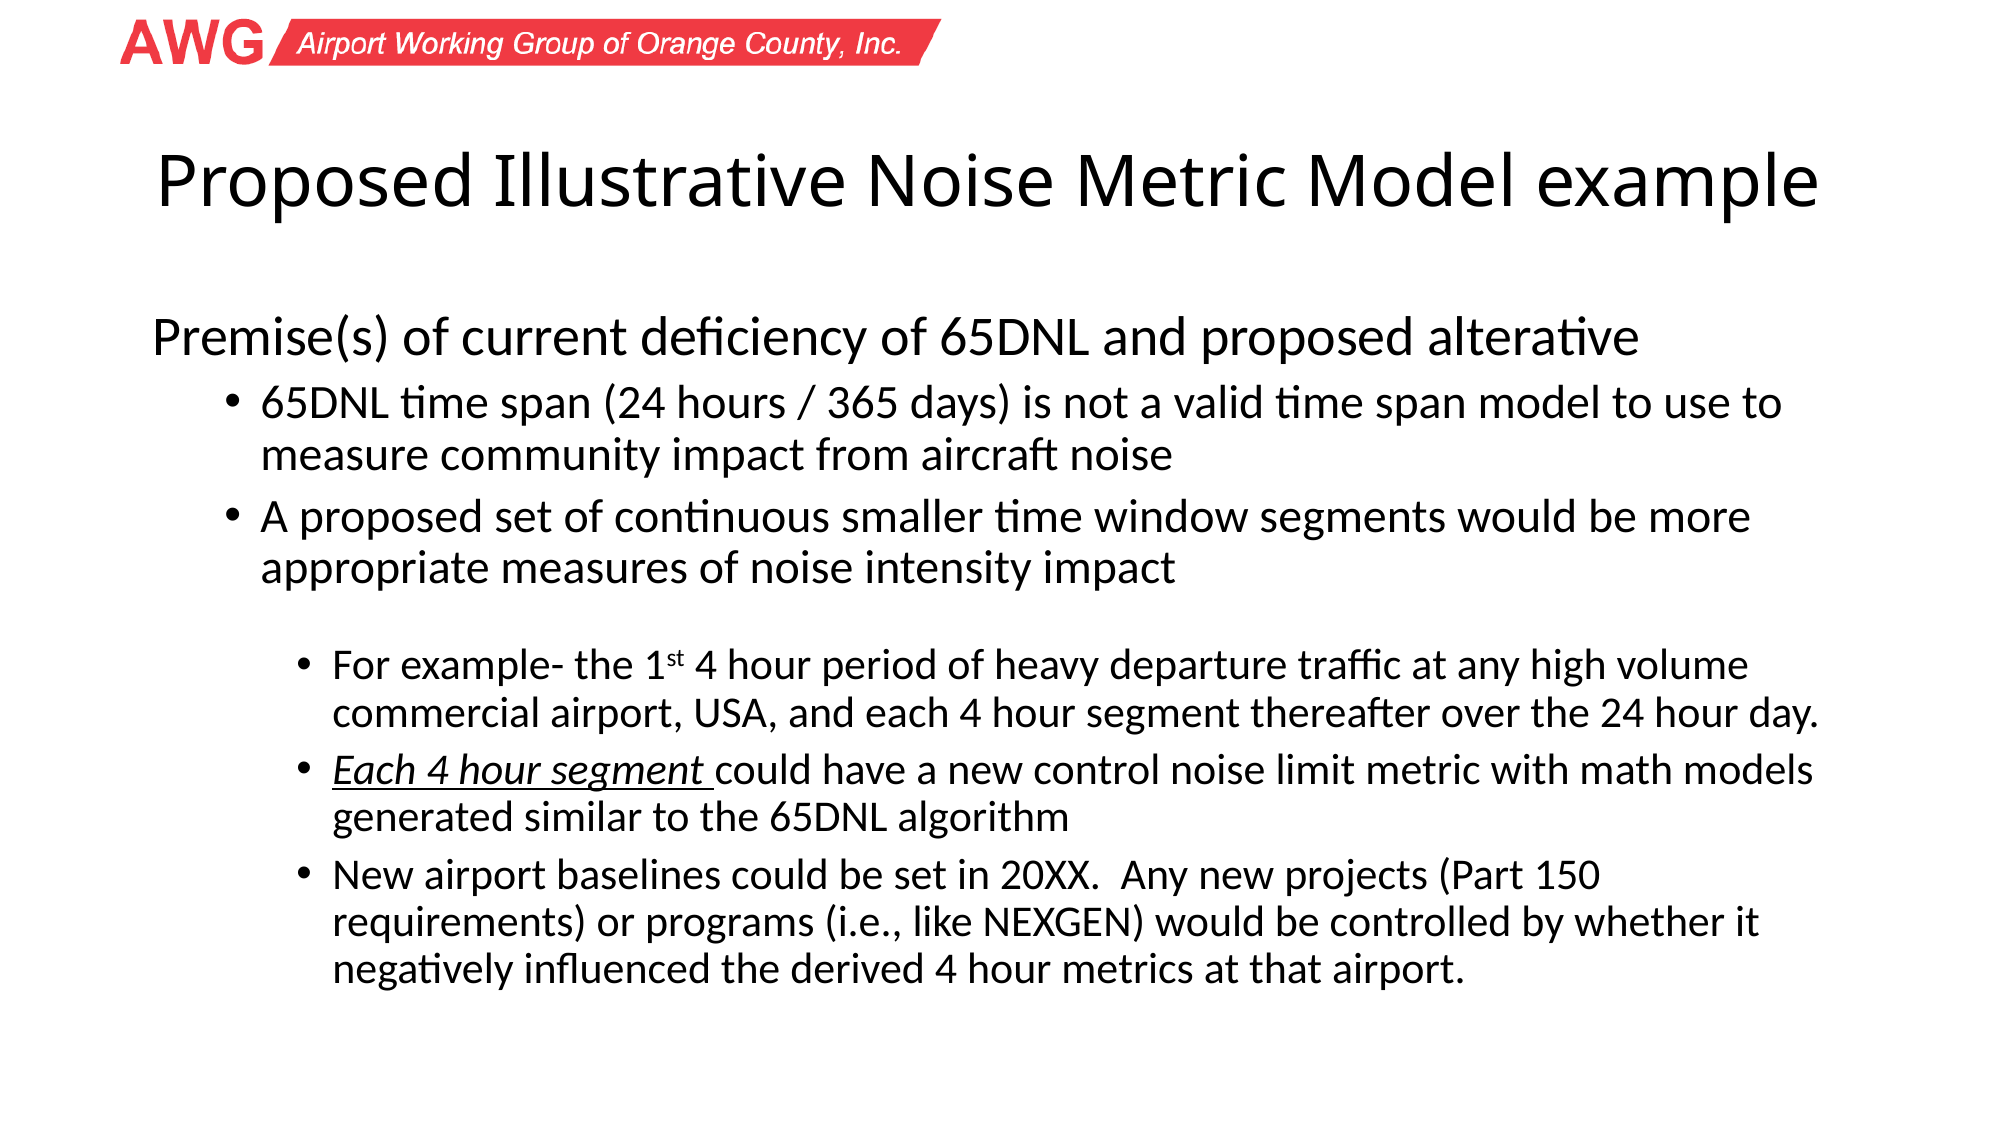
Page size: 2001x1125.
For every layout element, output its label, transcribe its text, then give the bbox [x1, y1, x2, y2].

list Premise(s) of current deficiency of 65DNL and proposed alterative 65DNL time span (24 hours / 365 days) is not a valid time span model to use to measure community impact from aircraft noise A proposed set of continuous smaller time window segments would be more appropriate measures of noise intensity impact For example- the 1st 4 hour period of heavy departure traffic at any high volume commercial airport, USA, and each 4 hour segment thereafter over the 24 hour day. Each 4 hour segment could have a new control noise limit metric with math models generated similar to the 65DNL algorithm New airport baselines could be set in 20XX. Any new projects (Part 150 requirements) or programs (i.e., like NEXGEN) would be controlled by whether it negatively influenced the derived 4 hour metrics at that airport. [137, 299, 1863, 1014]
title Proposed Illustrative Noise Metric Model example [139, 130, 1865, 236]
